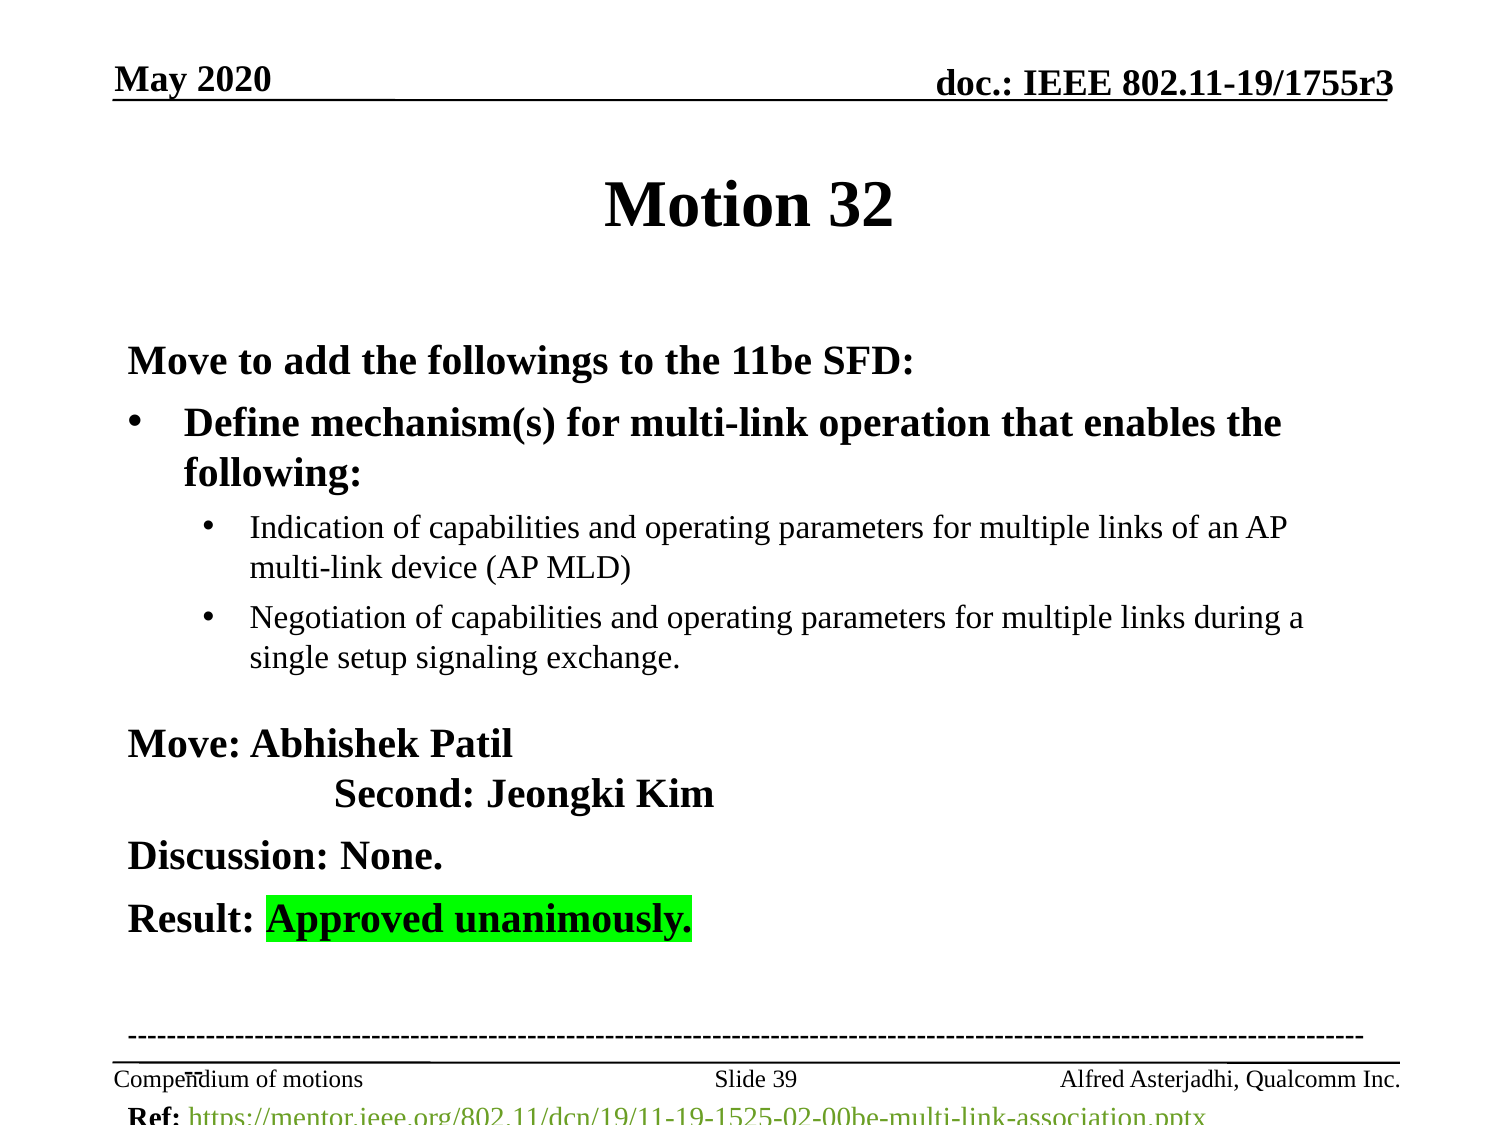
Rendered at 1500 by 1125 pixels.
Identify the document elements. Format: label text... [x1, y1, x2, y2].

footer Alfred Asterjadhi, Qualcomm Inc. [878, 1061, 1402, 1093]
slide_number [114, 54, 423, 100]
title Motion 32 [112, 112, 1388, 288]
slide_number Slide 39 [712, 1061, 800, 1123]
list Move to add the followings to the 11be SFD: Define mechanism(s) for multi-link operation that enables the following: Indication of capabilities and operating parameters for multiple links of an AP multi-link device (AP MLD) Negotiation of capabilities and operating parameters for multiple links during a single setup signaling exchange. Move: Abhishek Patil Second: Jeongki Kim Discussion: None. Result: Approved unanimously. --------------------------------------------------------------------------------------------------------------------------------- Ref: https://mentor.ieee.org/802.11/dcn/19/11-19-1525-02-00be-multi-link-association.pptx [112, 324, 1388, 1063]
